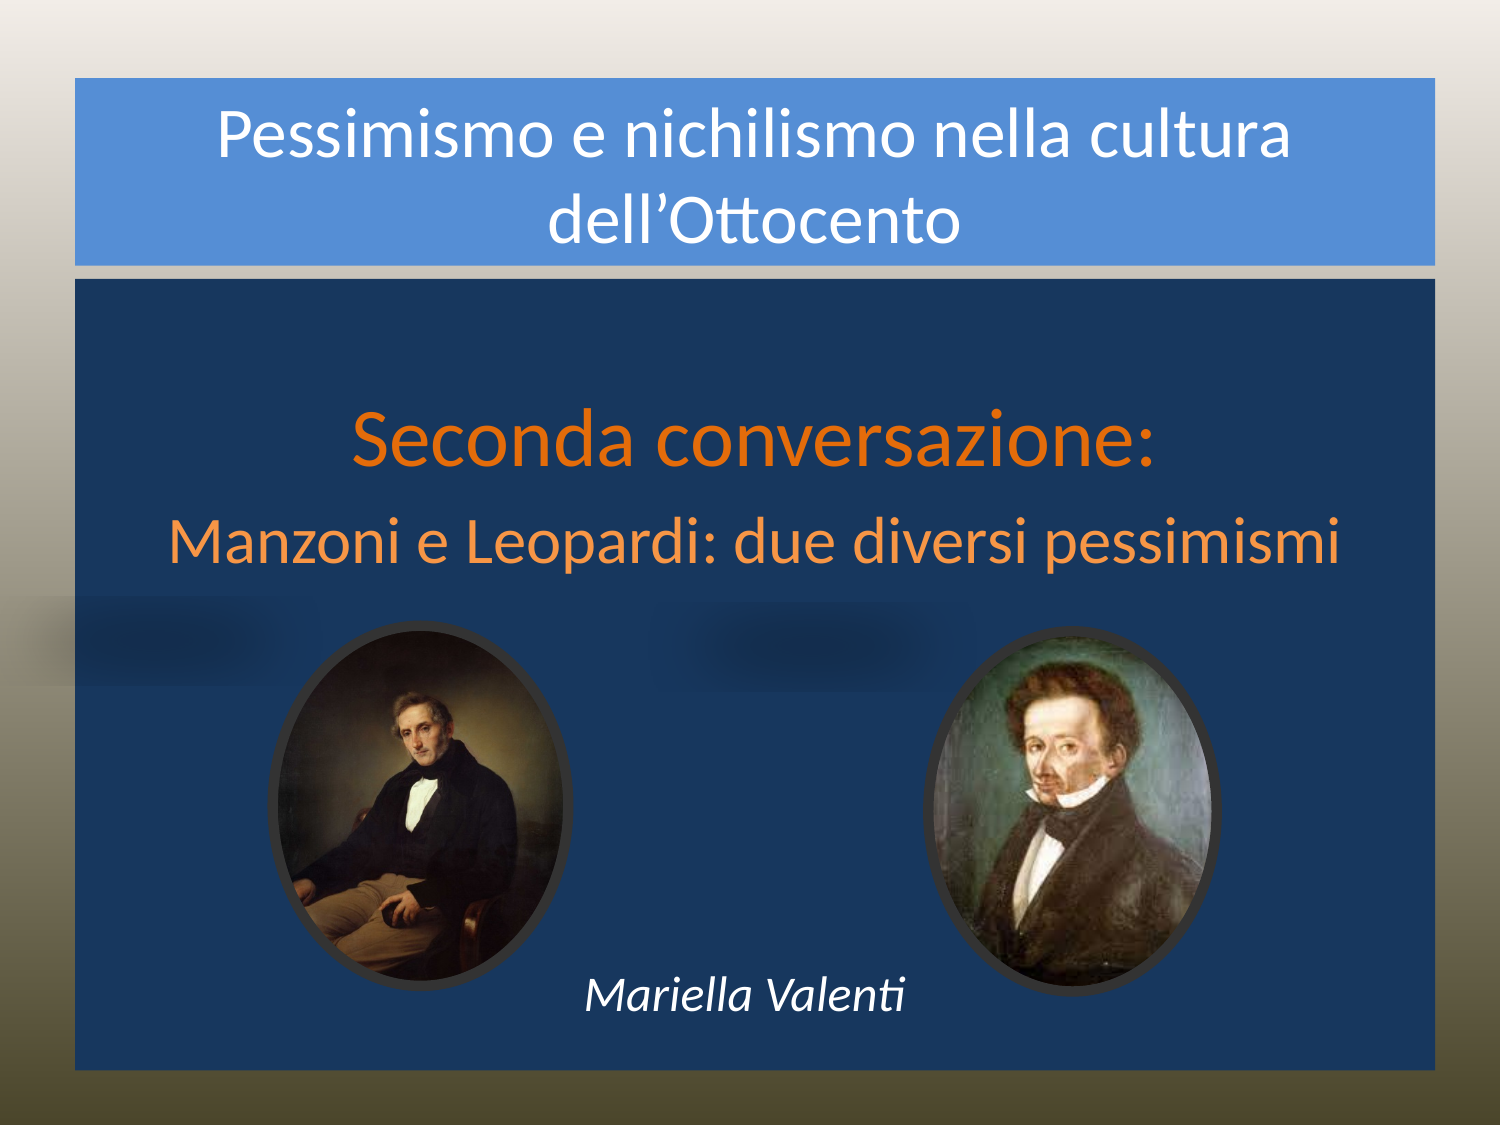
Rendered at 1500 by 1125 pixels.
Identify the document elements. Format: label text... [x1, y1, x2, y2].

picture [272, 625, 569, 987]
text_box Mariella Valenti [568, 953, 932, 1029]
list Seconda conversazione: Manzoni e Leopardi: due diversi pessimismi [75, 278, 1436, 1071]
picture [928, 630, 1217, 992]
title Pessimismo e nichilismo nella cultura dell’Ottocento [75, 78, 1436, 266]
